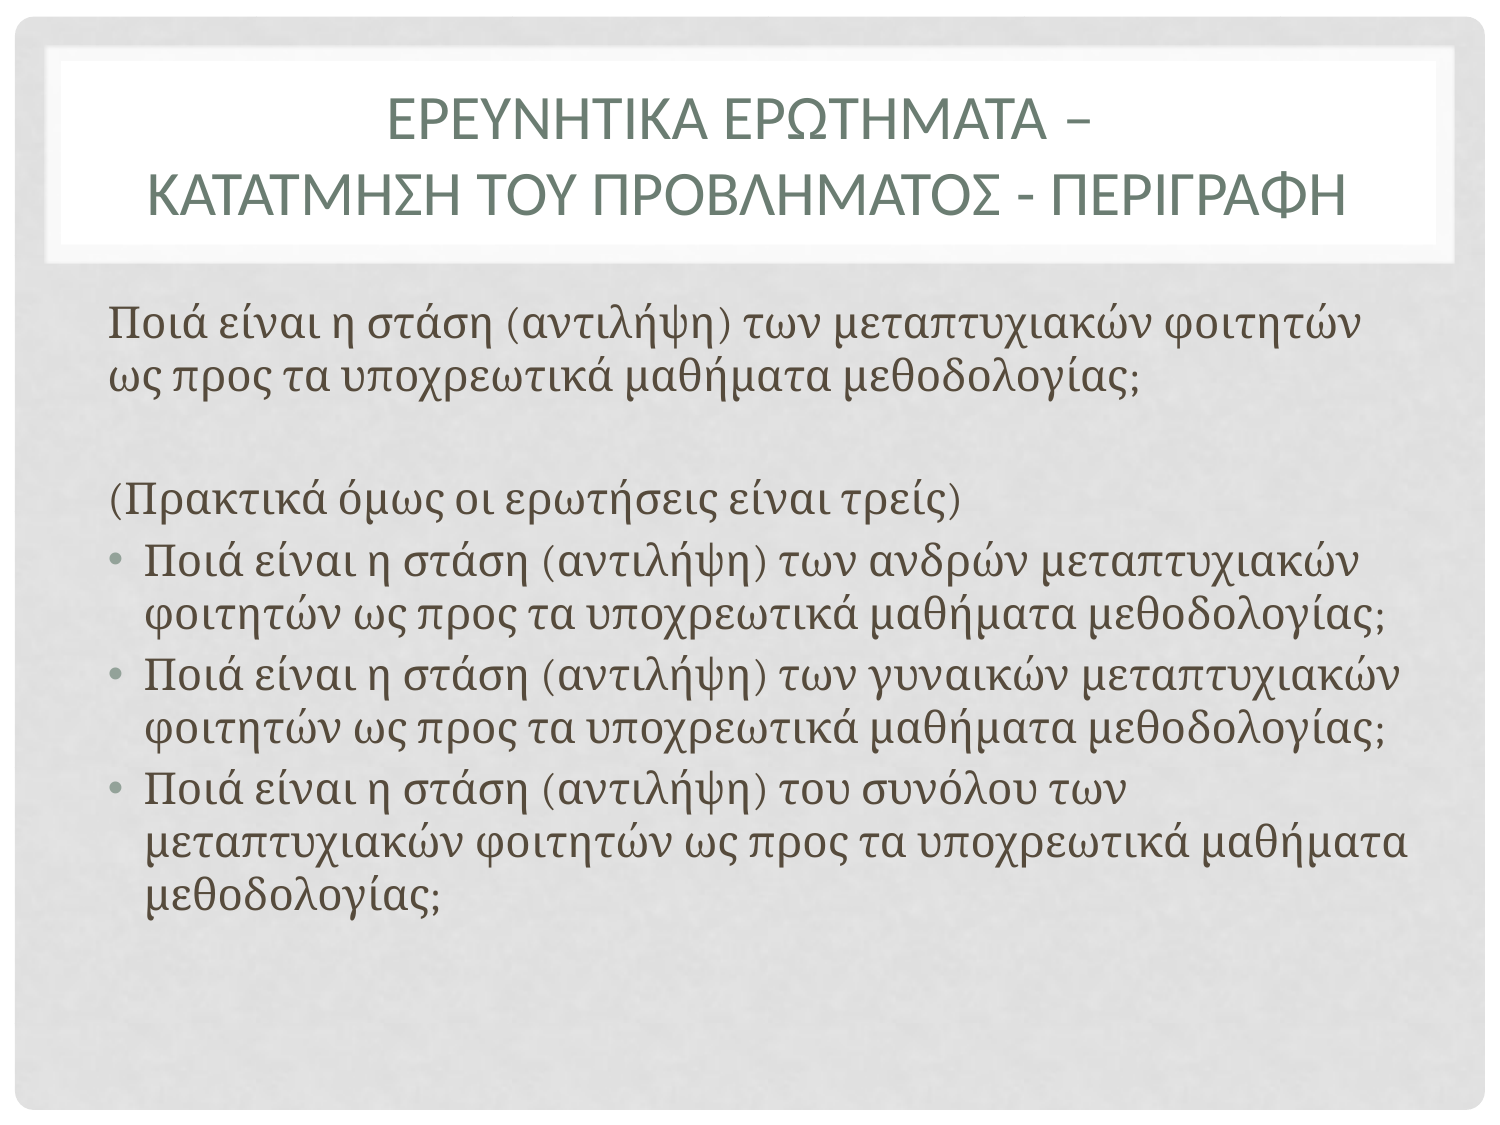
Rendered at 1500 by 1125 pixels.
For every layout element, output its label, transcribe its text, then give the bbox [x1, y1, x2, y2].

title ΕΡΕΥΝΗΤΙΚΑ ΕΡΩΤΗΜΑΤΑ – ΚΑΤΑΤΜΗΣΗ ΤΟΥ ΠΡΟΒΛΗΜΑΤΟΣ - πΕΡΙΓΡΑΦΗ [69, 66, 1425, 238]
list Ποιά είναι η στάση (αντιλήψη) των μεταπτυχιακών φοιτητών ως προς τα υποχρεωτικά μαθήματα μεθοδολογίας; (Πρακτικά όμως οι ερωτήσεις είναι τρείς) Ποιά είναι η στάση (αντιλήψη) των ανδρών μεταπτυχιακών φοιτητών ως προς τα υποχρεωτικά μαθήματα μεθοδολογίας; Ποιά είναι η στάση (αντιλήψη) των γυναικών μεταπτυχιακών φοιτητών ως προς τα υποχρεωτικά μαθήματα μεθοδολογίας; Ποιά είναι η στάση (αντιλήψη) του συνόλου των μεταπτυχιακών φοιτητών ως προς τα υποχρεωτικά μαθήματα μεθοδολογίας; [75, 287, 1425, 1005]
